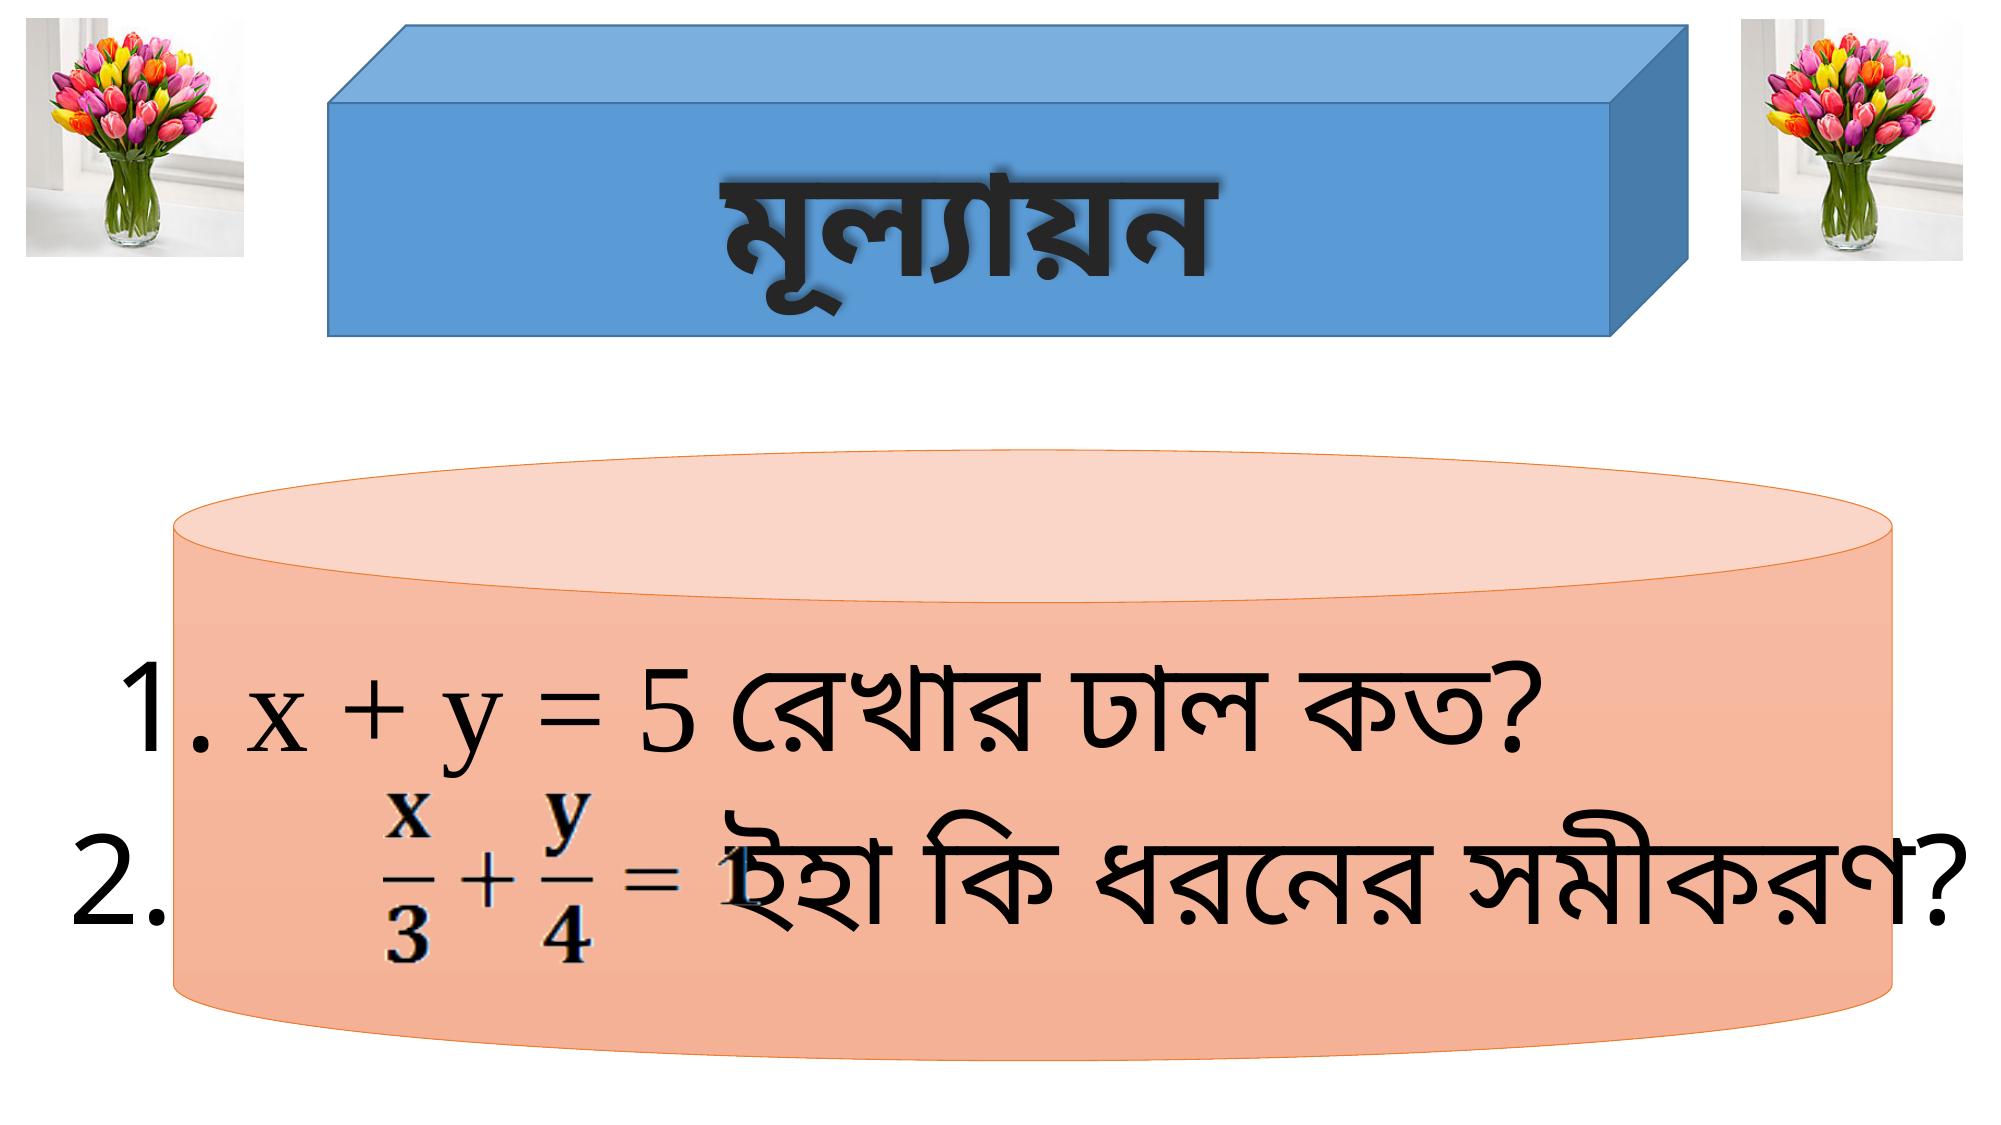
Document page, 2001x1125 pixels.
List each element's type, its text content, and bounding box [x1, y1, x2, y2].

text_box [173, 449, 1893, 791]
title মূল্যায়ন [326, 112, 1613, 343]
text_box [173, 957, 1893, 1062]
text_box 1. x + y = 5 রেখার ঢাল কত? [98, 619, 1673, 784]
text_box [327, 24, 1689, 326]
picture [1741, 19, 1963, 261]
picture [383, 782, 764, 967]
picture [26, 18, 244, 257]
text_box 2. ইহা কি ধরনের সমীকরণ? [764, 791, 2000, 957]
text_box 2. ইহা কি ধরনের সমীকরণ? [53, 791, 383, 957]
